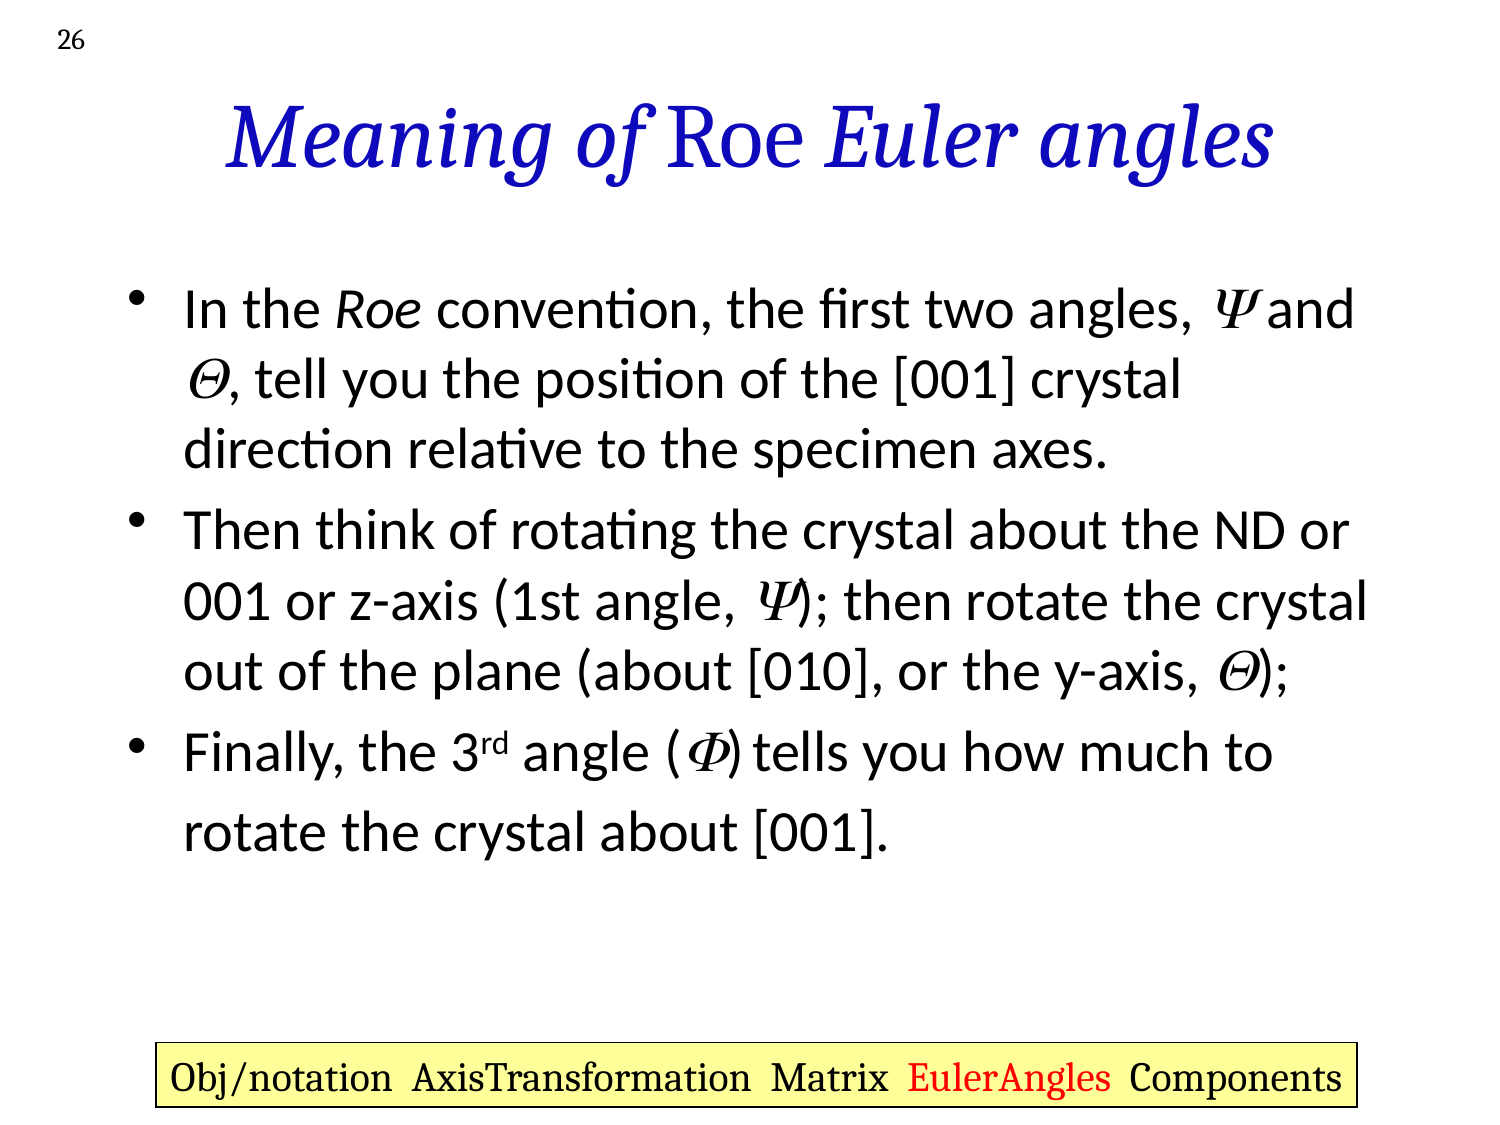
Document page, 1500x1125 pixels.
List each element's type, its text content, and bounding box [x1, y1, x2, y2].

list In the Roe convention, the first two angles,  and Q, tell you the position of the [001] crystal direction relative to the specimen axes. Then think of rotating the crystal about the ND or 001 or z-axis (1st angle, ); then rotate the crystal out of the plane (about [010], or the y-axis, Q); Finally, the 3rd angle (F) tells you how much to rotate the crystal about [001]. [112, 262, 1388, 938]
title Meaning of Roe Euler angles [112, 37, 1388, 226]
slide_number 26 [12, 12, 101, 76]
text_box Obj/notation AxisTransformation Matrix EulerAngles Components [155, 1042, 1358, 1108]
